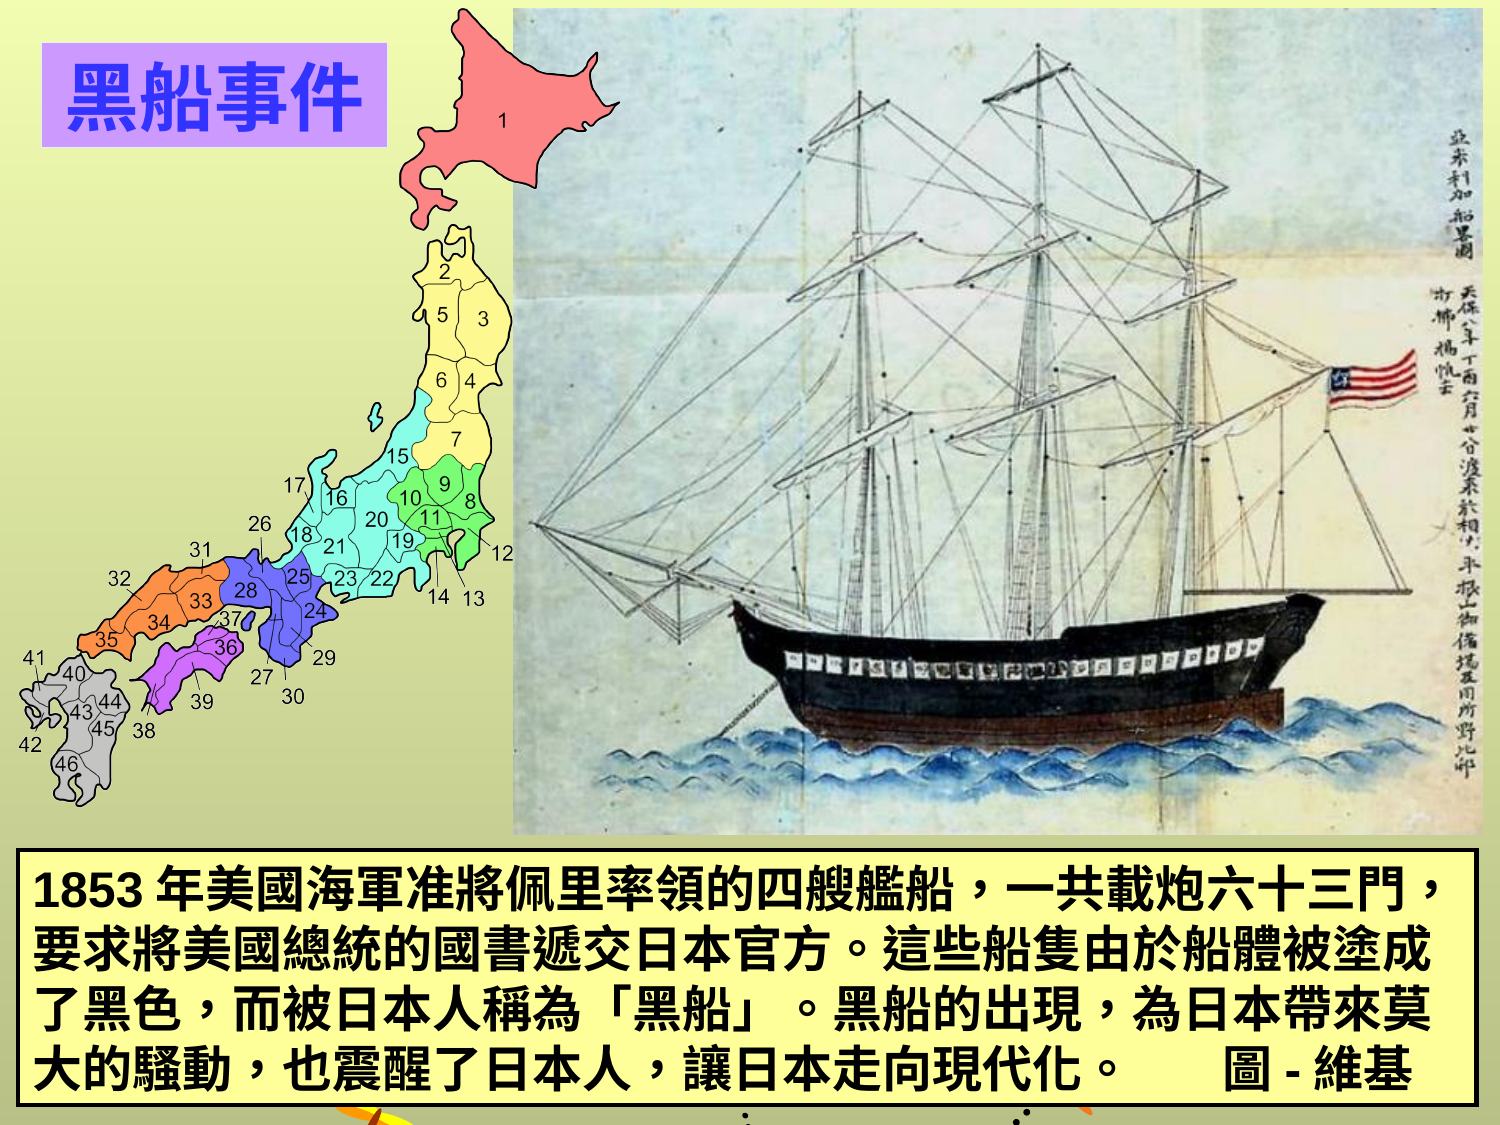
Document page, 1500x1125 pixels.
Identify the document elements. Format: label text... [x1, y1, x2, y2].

text_box 1853年美國海軍准將佩里率領的四艘艦船，一共載炮六十三門，要求將美國總統的國書遞交日本官方。這些船隻由於船體被塗成了黑色，而被日本人稱為「黑船」。黑船的出現，為日本帶來莫大的騷動，也震醒了日本人，讓日本走向現代化。 圖-維基 [17, 850, 1477, 1105]
picture [5, 0, 1483, 835]
